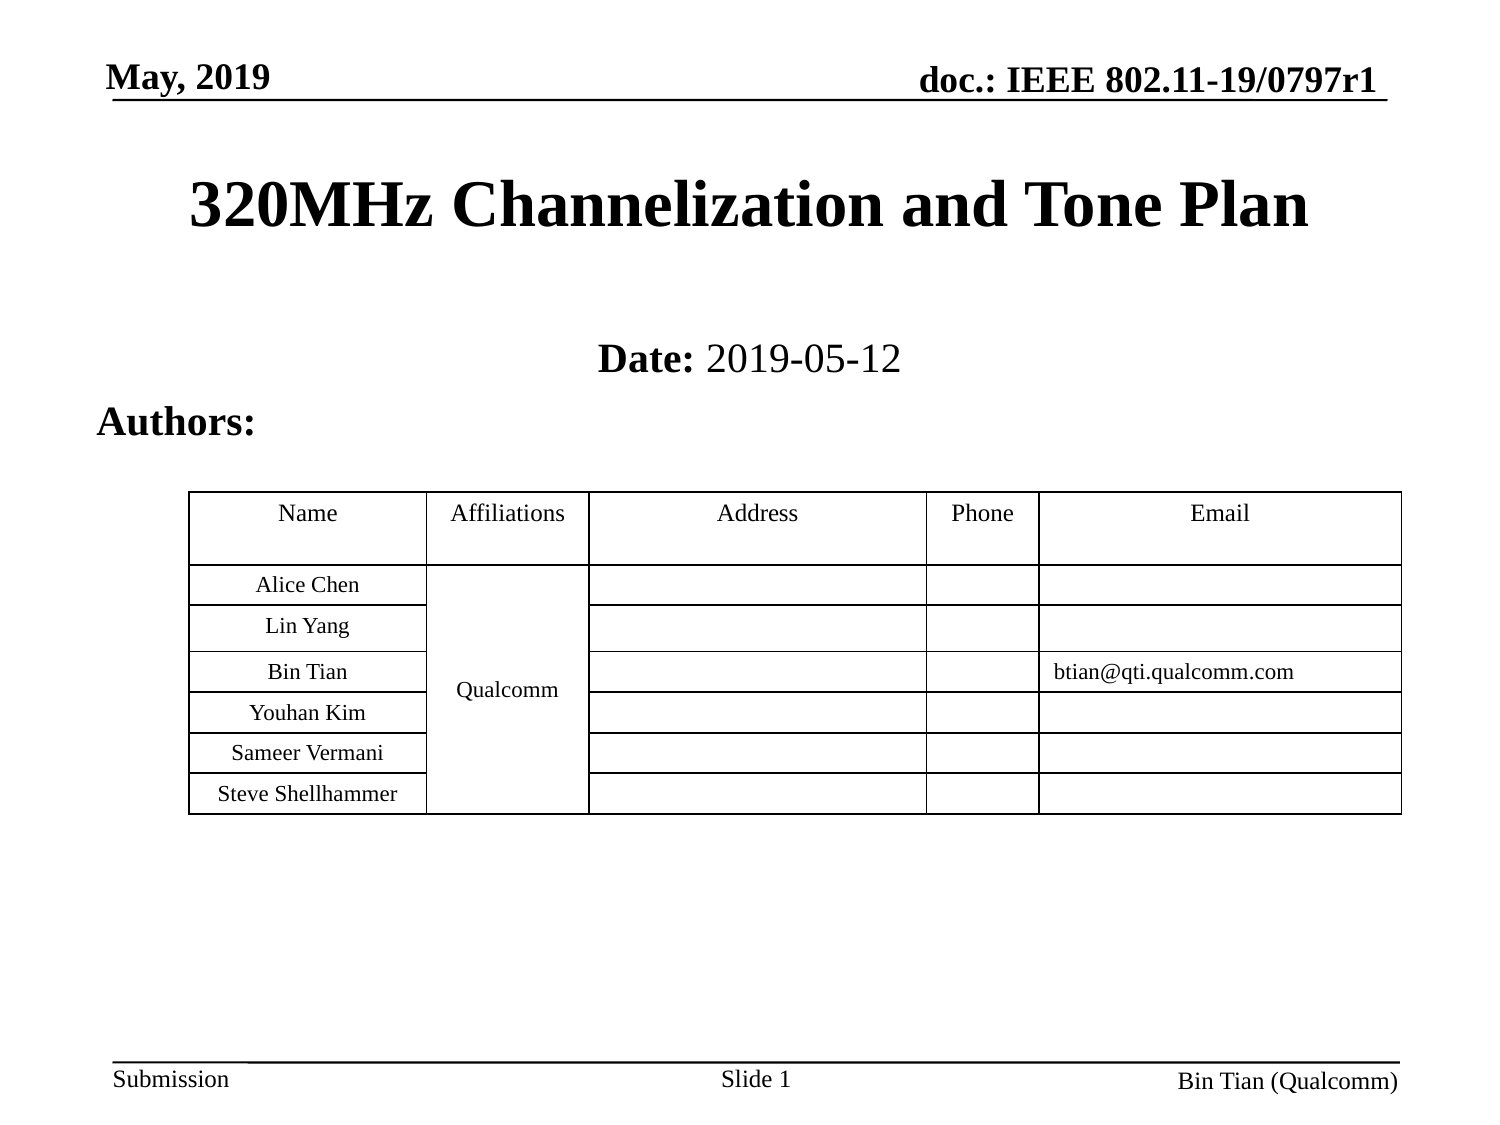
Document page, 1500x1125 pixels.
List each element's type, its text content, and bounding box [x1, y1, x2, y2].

title 320MHz Channelization and Tone Plan [112, 112, 1388, 288]
slide_number Slide 1 [712, 1061, 800, 1093]
table_cell [927, 774, 1038, 813]
table_cell [590, 606, 926, 651]
table_cell [927, 566, 1038, 604]
table_cell [927, 693, 1038, 732]
table_cell btian@qti.qualcomm.com [1040, 652, 1401, 691]
table_cell Qualcomm [427, 566, 588, 813]
table_cell [590, 652, 926, 691]
table_cell [1040, 566, 1401, 604]
table_cell [590, 693, 926, 732]
table_cell [1040, 774, 1401, 813]
table_cell [590, 566, 926, 604]
table_cell Lin Yang [190, 606, 426, 651]
table_cell [927, 734, 1038, 772]
table_cell Steve Shellhammer [190, 774, 426, 813]
table_cell Alice Chen [190, 566, 426, 604]
table_cell [927, 606, 1038, 651]
table_header Name [190, 493, 426, 564]
table_cell [590, 774, 926, 813]
table_cell Bin Tian [190, 652, 426, 691]
list Date: 2019-05-12 [112, 323, 1388, 386]
table_cell [927, 652, 1038, 691]
table_header Email [1040, 493, 1401, 564]
table_cell [1040, 734, 1401, 772]
table_cell [590, 734, 926, 772]
table_header Phone [927, 493, 1038, 564]
table_cell Sameer Vermani [190, 734, 426, 772]
text_box Authors: [81, 385, 319, 449]
table_cell [1040, 606, 1401, 651]
table_cell [1040, 693, 1401, 732]
table_header Address [590, 493, 926, 564]
table_cell Youhan Kim [190, 693, 426, 732]
table_header Affiliations [427, 493, 588, 564]
